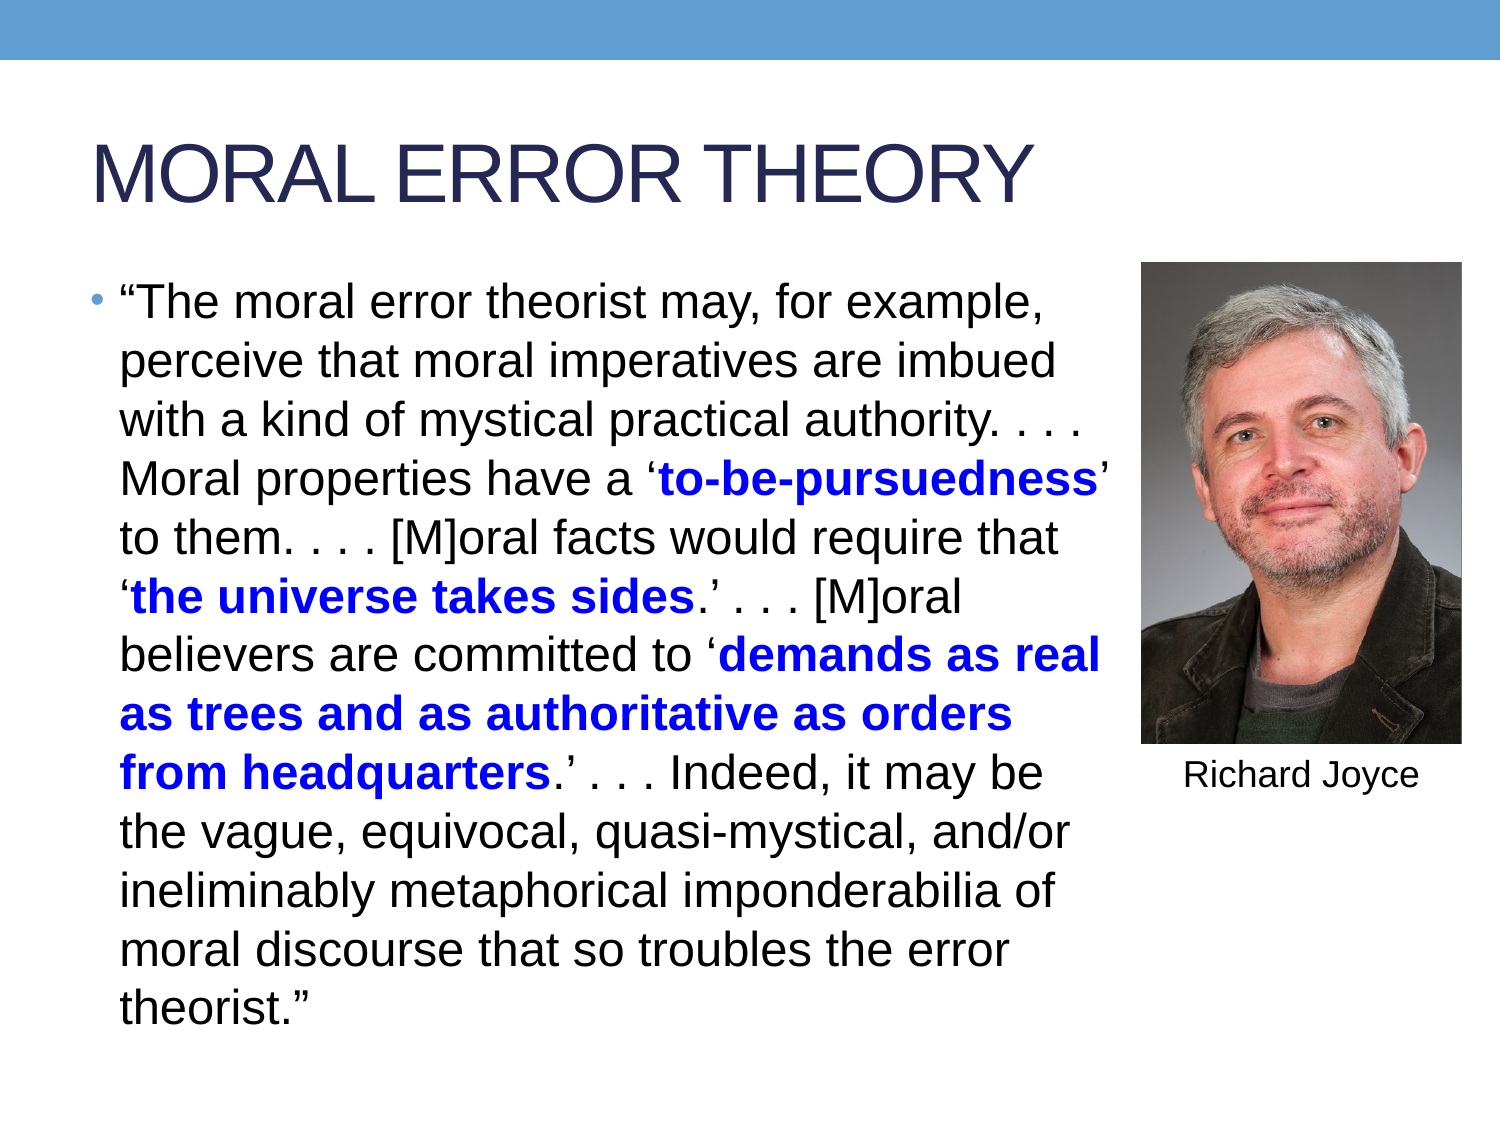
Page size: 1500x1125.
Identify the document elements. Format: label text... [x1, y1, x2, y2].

list “The moral error theorist may, for example, perceive that moral imperatives are imbued with a kind of mystical practical authority. . . . Moral properties have a ‘to-be-pursuedness’ to them. . . . [M]oral facts would require that ‘the universe takes sides.’ . . . [M]oral believers are committed to ‘demands as real as trees and as authoritative as orders from headquarters.’ . . . Indeed, it may be the vague, equivocal, quasi-mystical, and/or ineliminably metaphorical imponderabilia of moral discourse that so troubles the error theorist.” [75, 262, 1125, 1063]
text_box Richard Joyce [1141, 750, 1462, 803]
title MORAL ERROR THEORY [75, 87, 1425, 250]
picture [1140, 262, 1462, 744]
